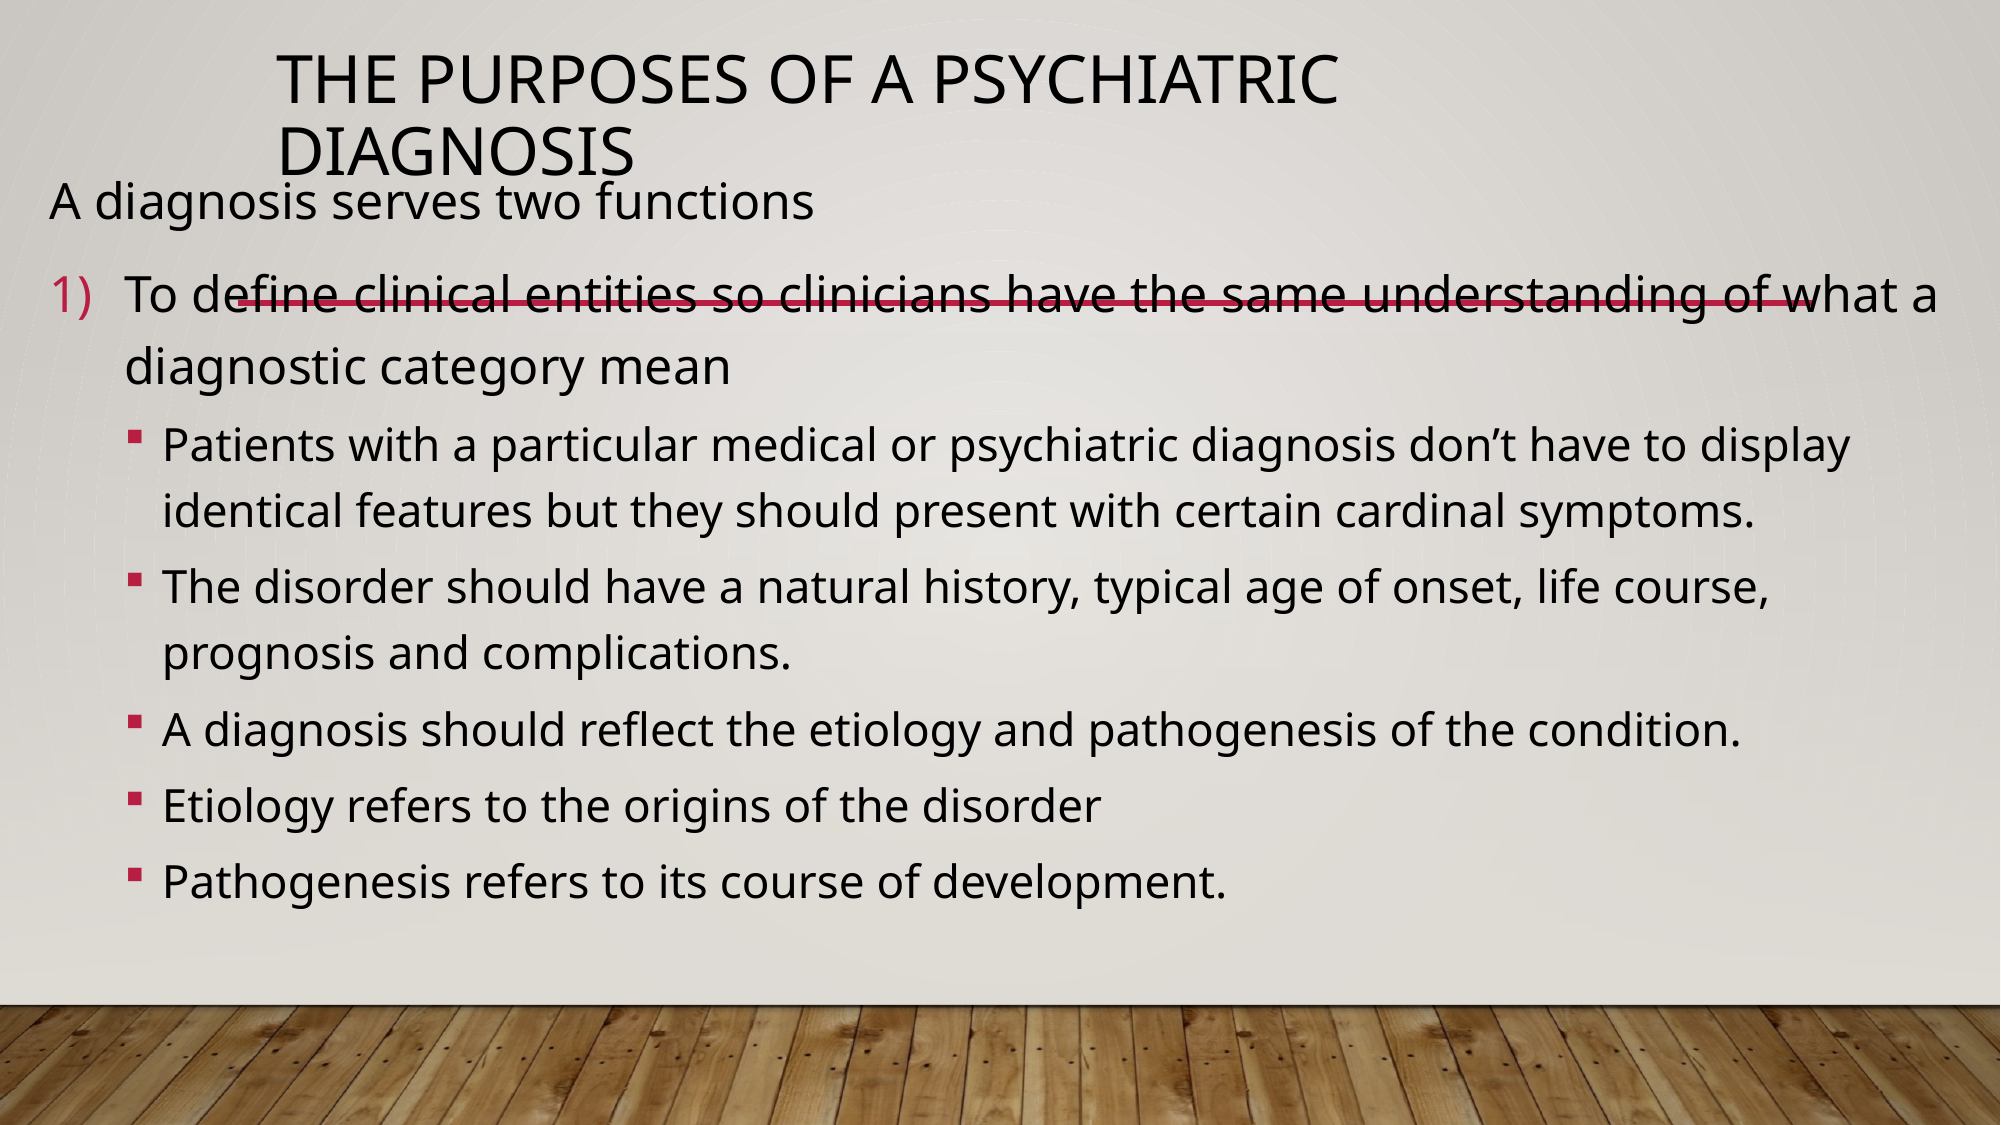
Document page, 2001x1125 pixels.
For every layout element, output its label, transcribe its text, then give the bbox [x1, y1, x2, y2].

picture [0, 1005, 2000, 1125]
title The purposes of a psychiatric diagnosis [261, 38, 1703, 132]
list A diagnosis serves two functions To define clinical entities so clinicians have the same understanding of what a diagnostic category mean Patients with a particular medical or psychiatric diagnosis don’t have to display identical features but they should present with certain cardinal symptoms. The disorder should have a natural history, typical age of onset, life course, prognosis and complications. A diagnosis should reflect the etiology and pathogenesis of the condition. Etiology refers to the origins of the disorder Pathogenesis refers to its course of development. [34, 149, 1966, 921]
